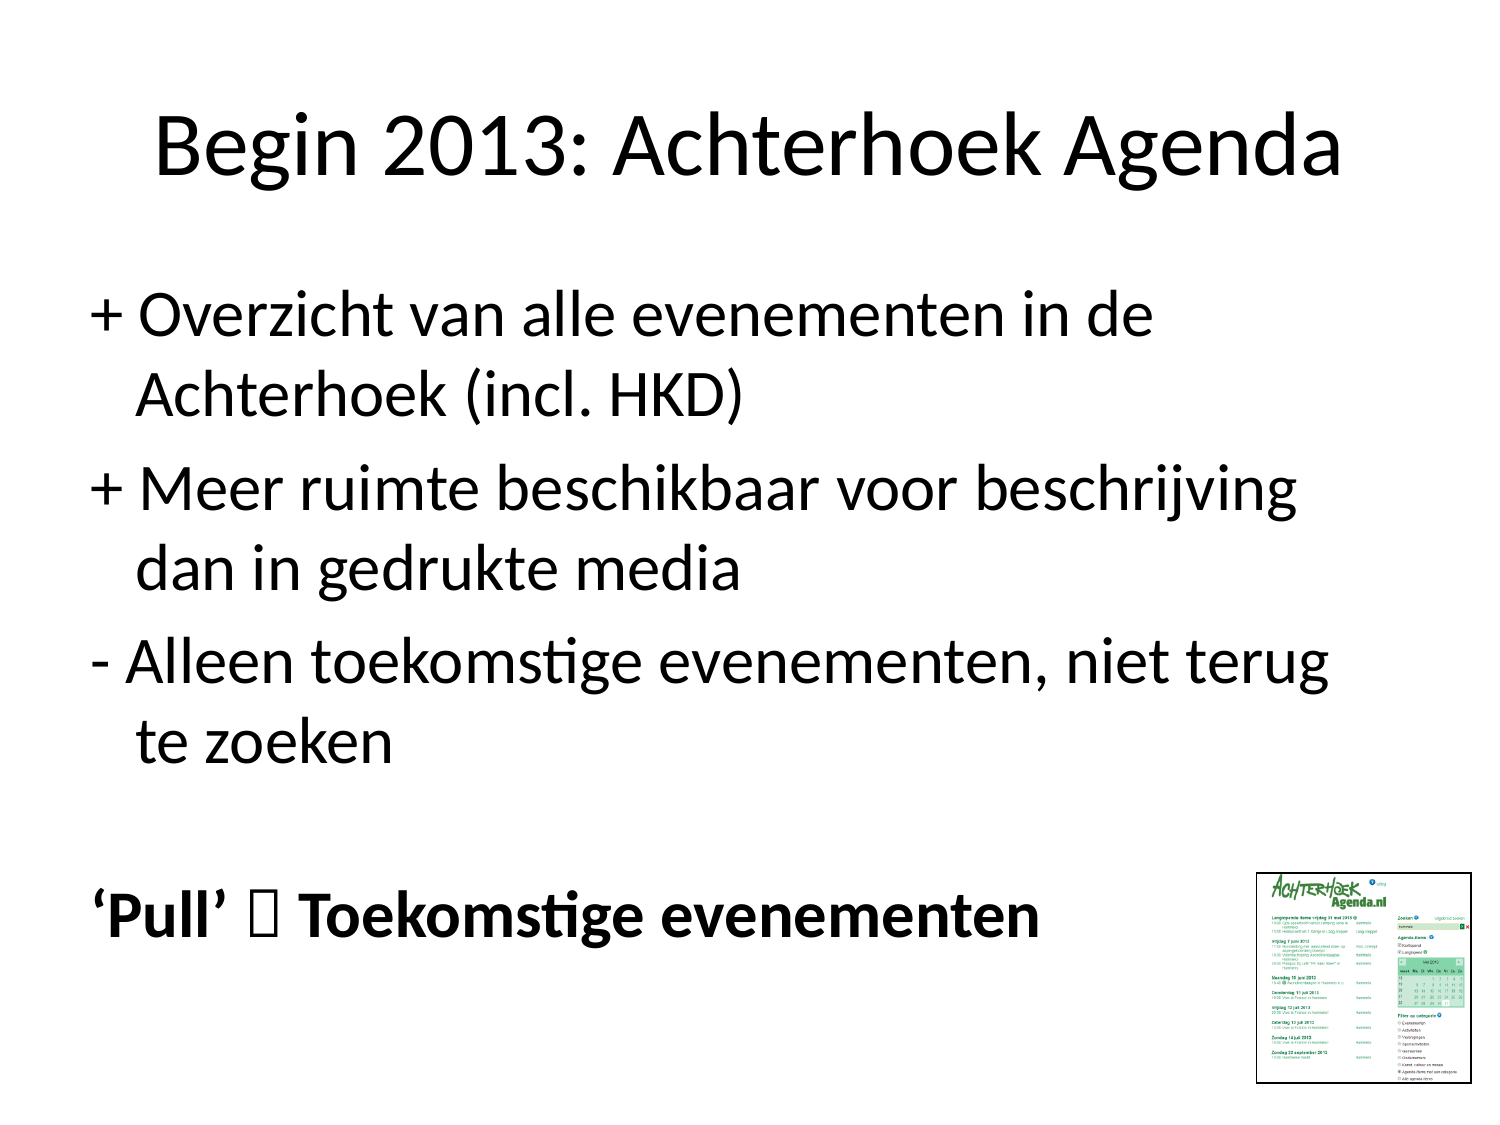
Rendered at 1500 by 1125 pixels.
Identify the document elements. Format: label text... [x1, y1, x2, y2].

list + Overzicht van alle evenementen in de Achterhoek (incl. HKD) + Meer ruimte beschikbaar voor beschrijving dan in gedrukte media - Alleen toekomstige evenementen, niet terug te zoeken ‘Pull’  Toekomstige evenementen [75, 262, 1425, 1005]
picture [1257, 873, 1471, 1083]
title Begin 2013: Achterhoek Agenda [75, 45, 1425, 233]
